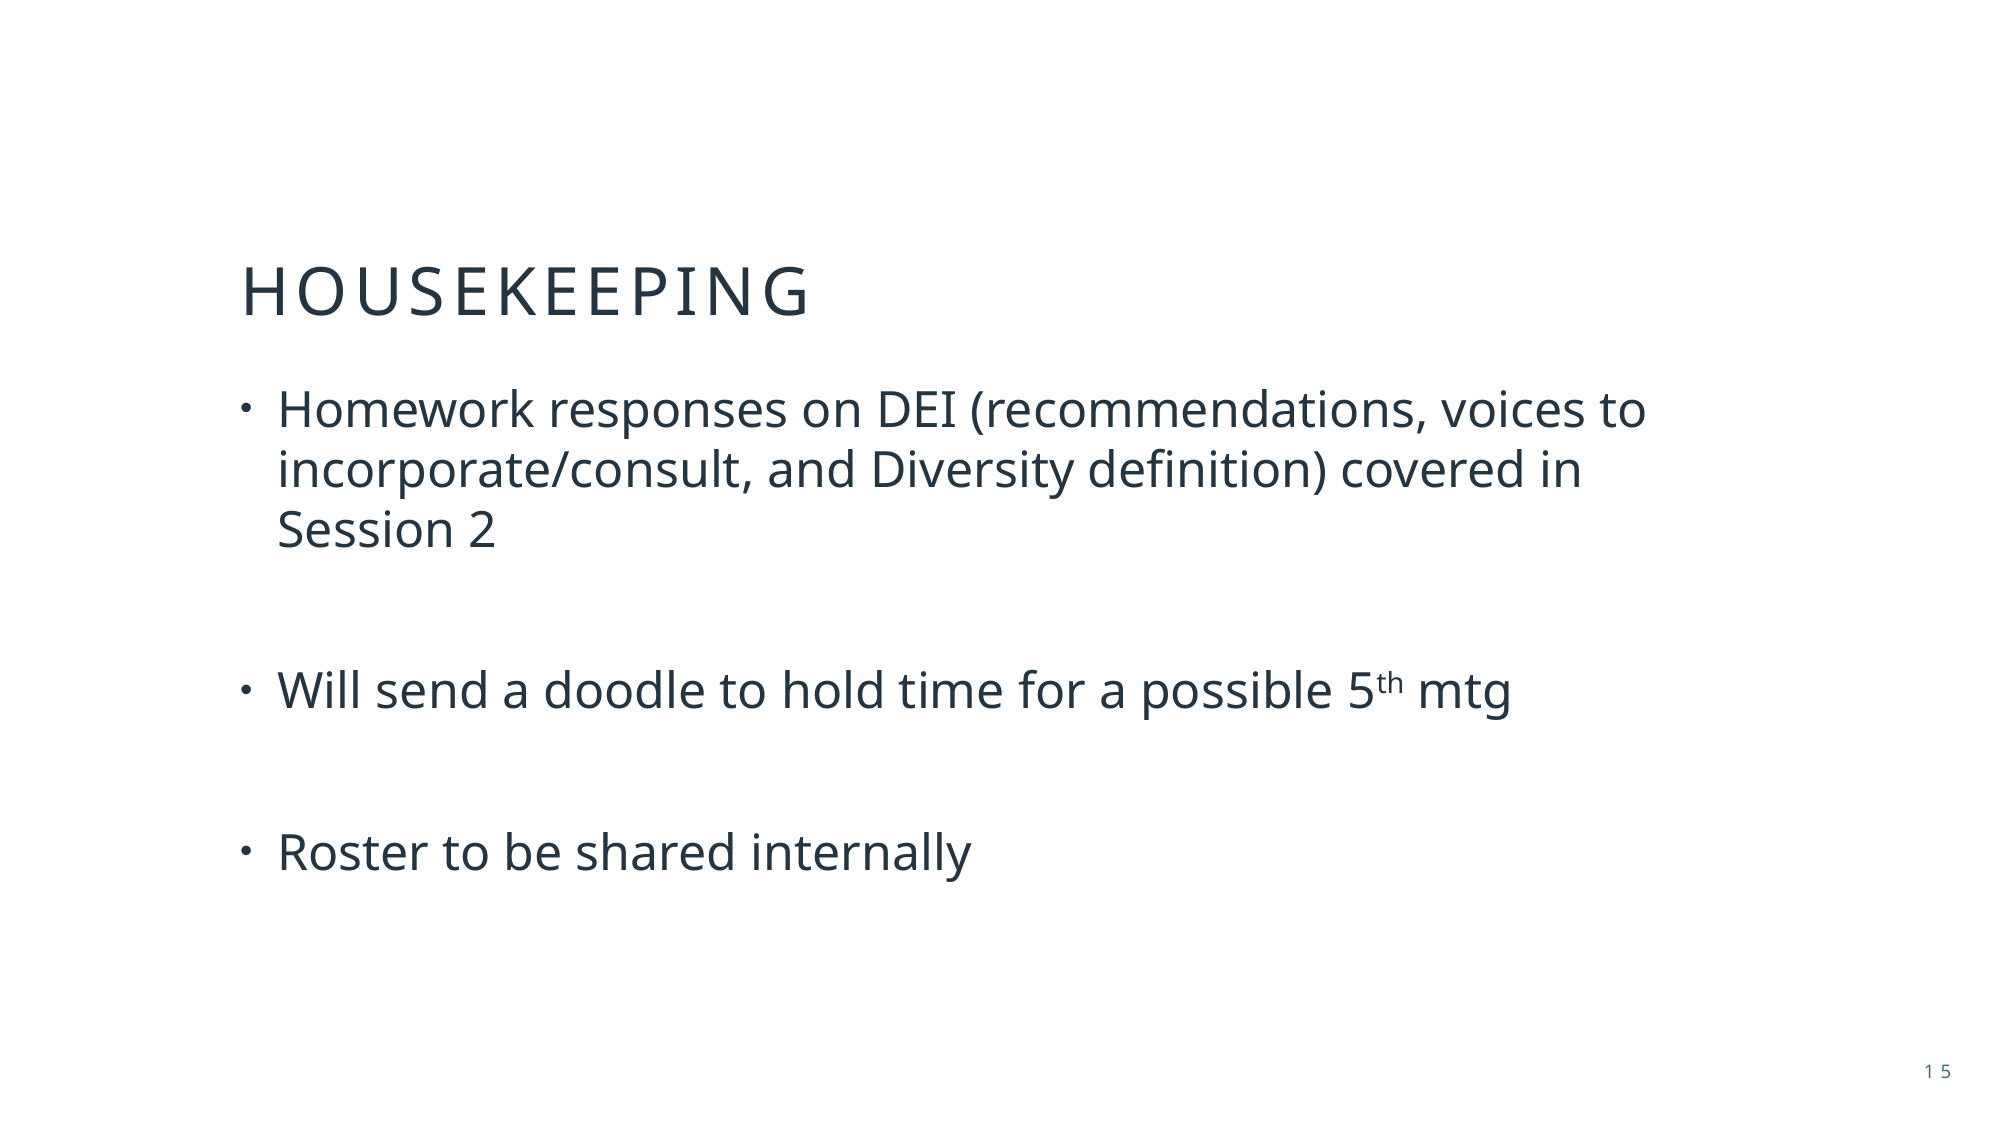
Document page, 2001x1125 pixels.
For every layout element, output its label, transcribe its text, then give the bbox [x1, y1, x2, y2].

title housekeeping [225, 112, 1782, 338]
slide_number 15 [1823, 1042, 1967, 1103]
list Homework responses on DEI (recommendations, voices to incorporate/consult, and Diversity definition) covered in Session 2 Will send a doodle to hold time for a possible 5th mtg Roster to be shared internally [225, 369, 1782, 1013]
